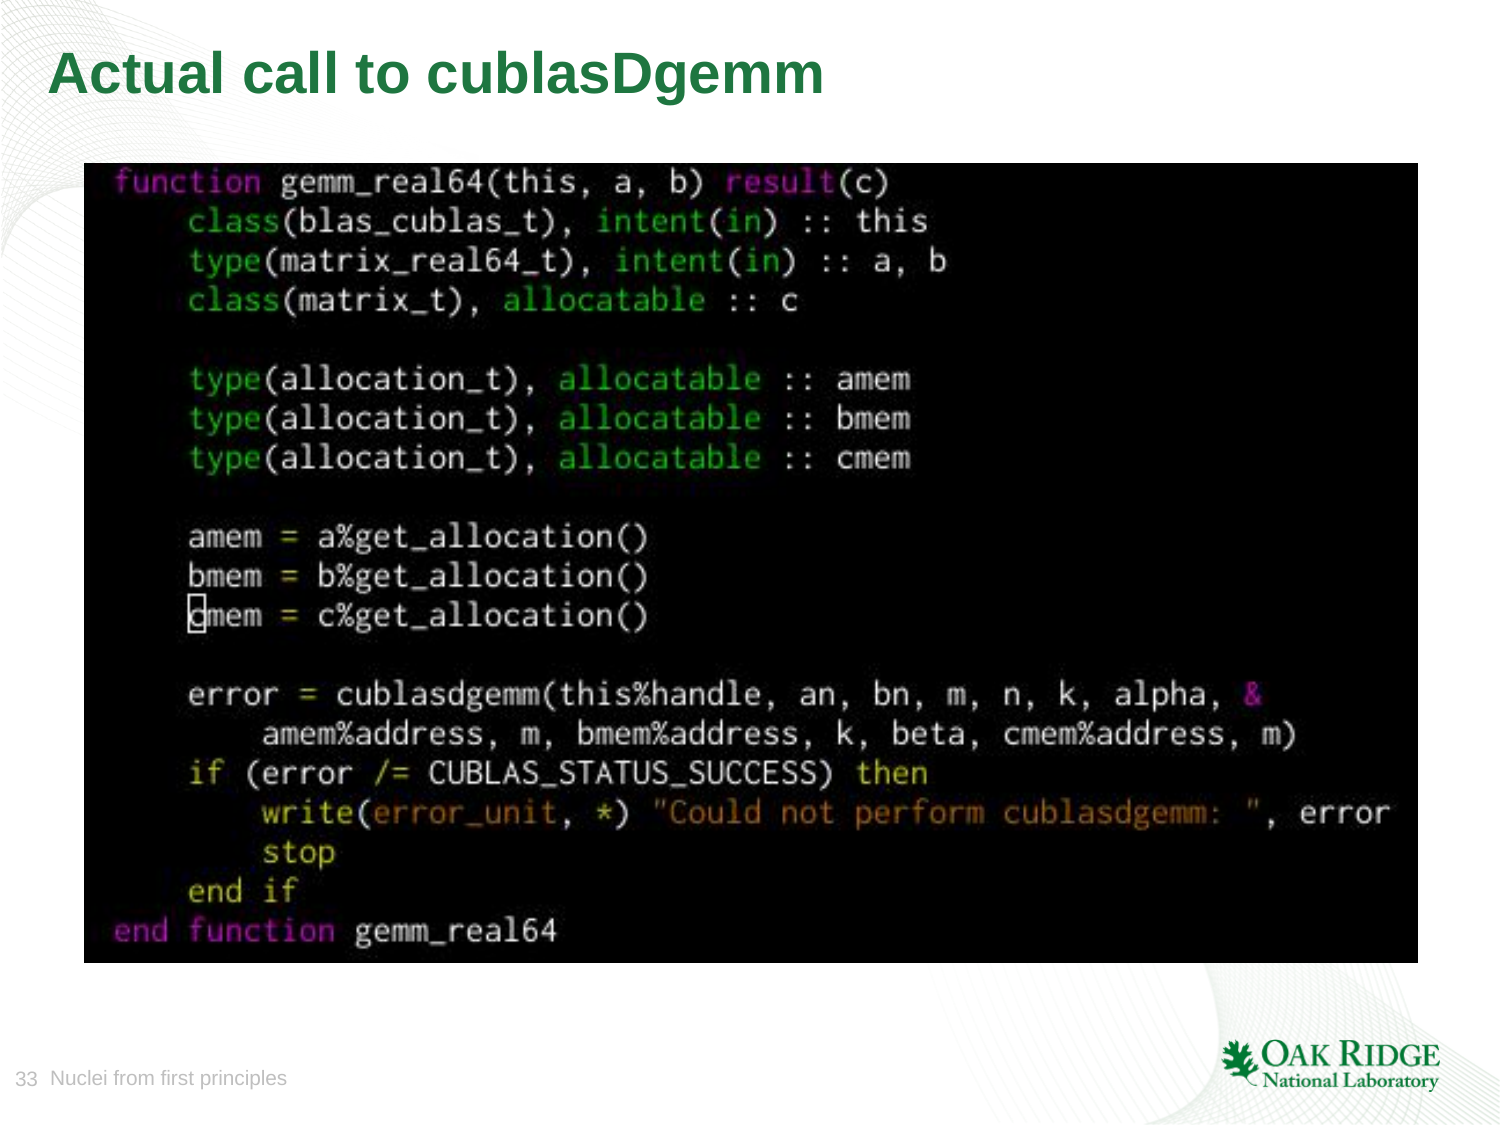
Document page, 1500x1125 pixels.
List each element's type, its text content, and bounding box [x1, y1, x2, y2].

title Actual call to cublasDgemm [32, 38, 1450, 115]
picture [84, 163, 1500, 1125]
